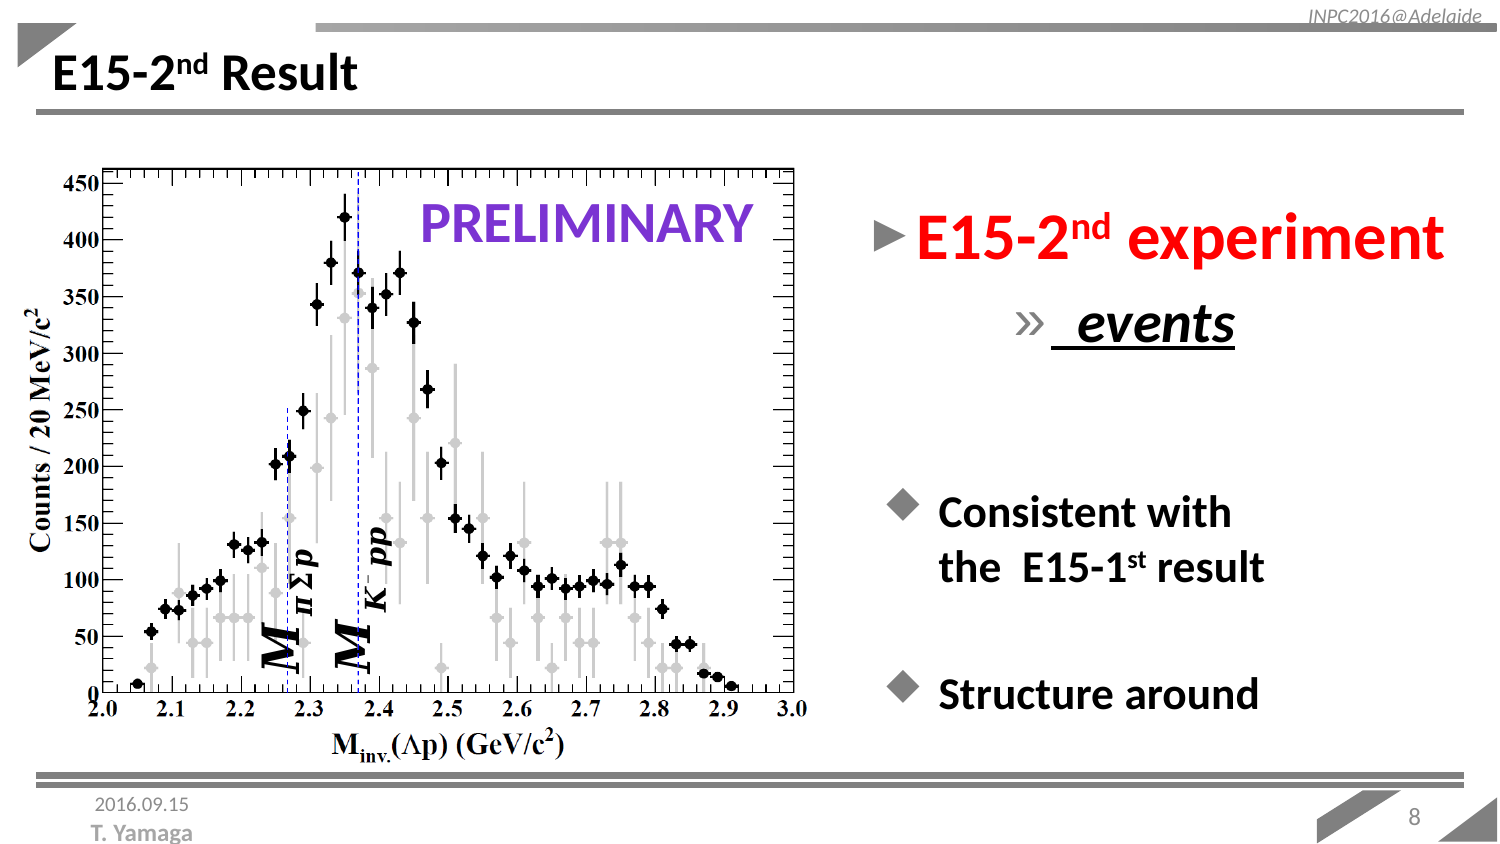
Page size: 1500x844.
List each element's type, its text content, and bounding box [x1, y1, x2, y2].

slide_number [20, 785, 263, 822]
picture [0, 116, 819, 764]
title E15-2nd Result [37, 29, 1223, 109]
slide_number 8 [1347, 793, 1483, 838]
footer INPC2016@Adelaide [787, 0, 1498, 36]
